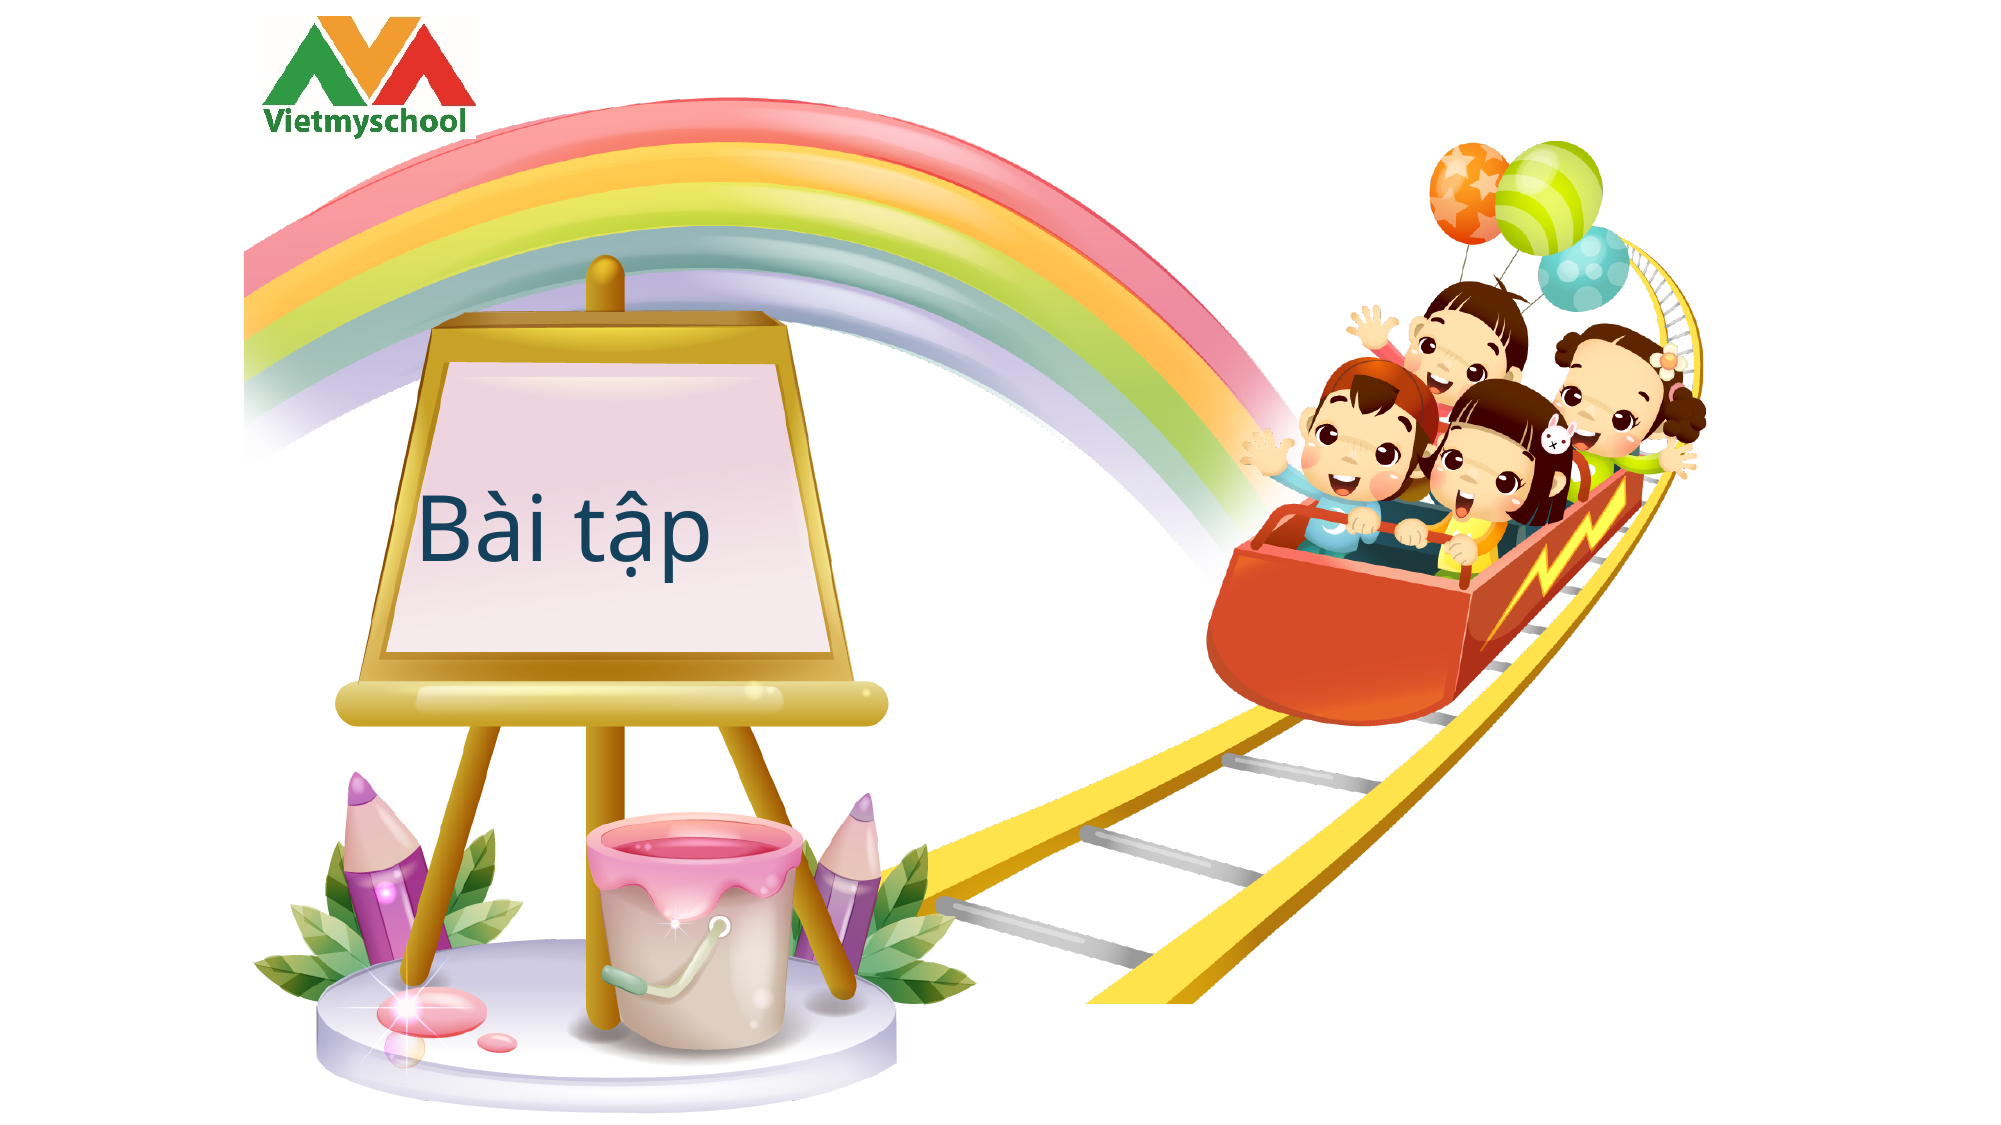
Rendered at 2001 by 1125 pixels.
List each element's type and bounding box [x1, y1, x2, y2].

picture [243, 16, 1753, 1125]
